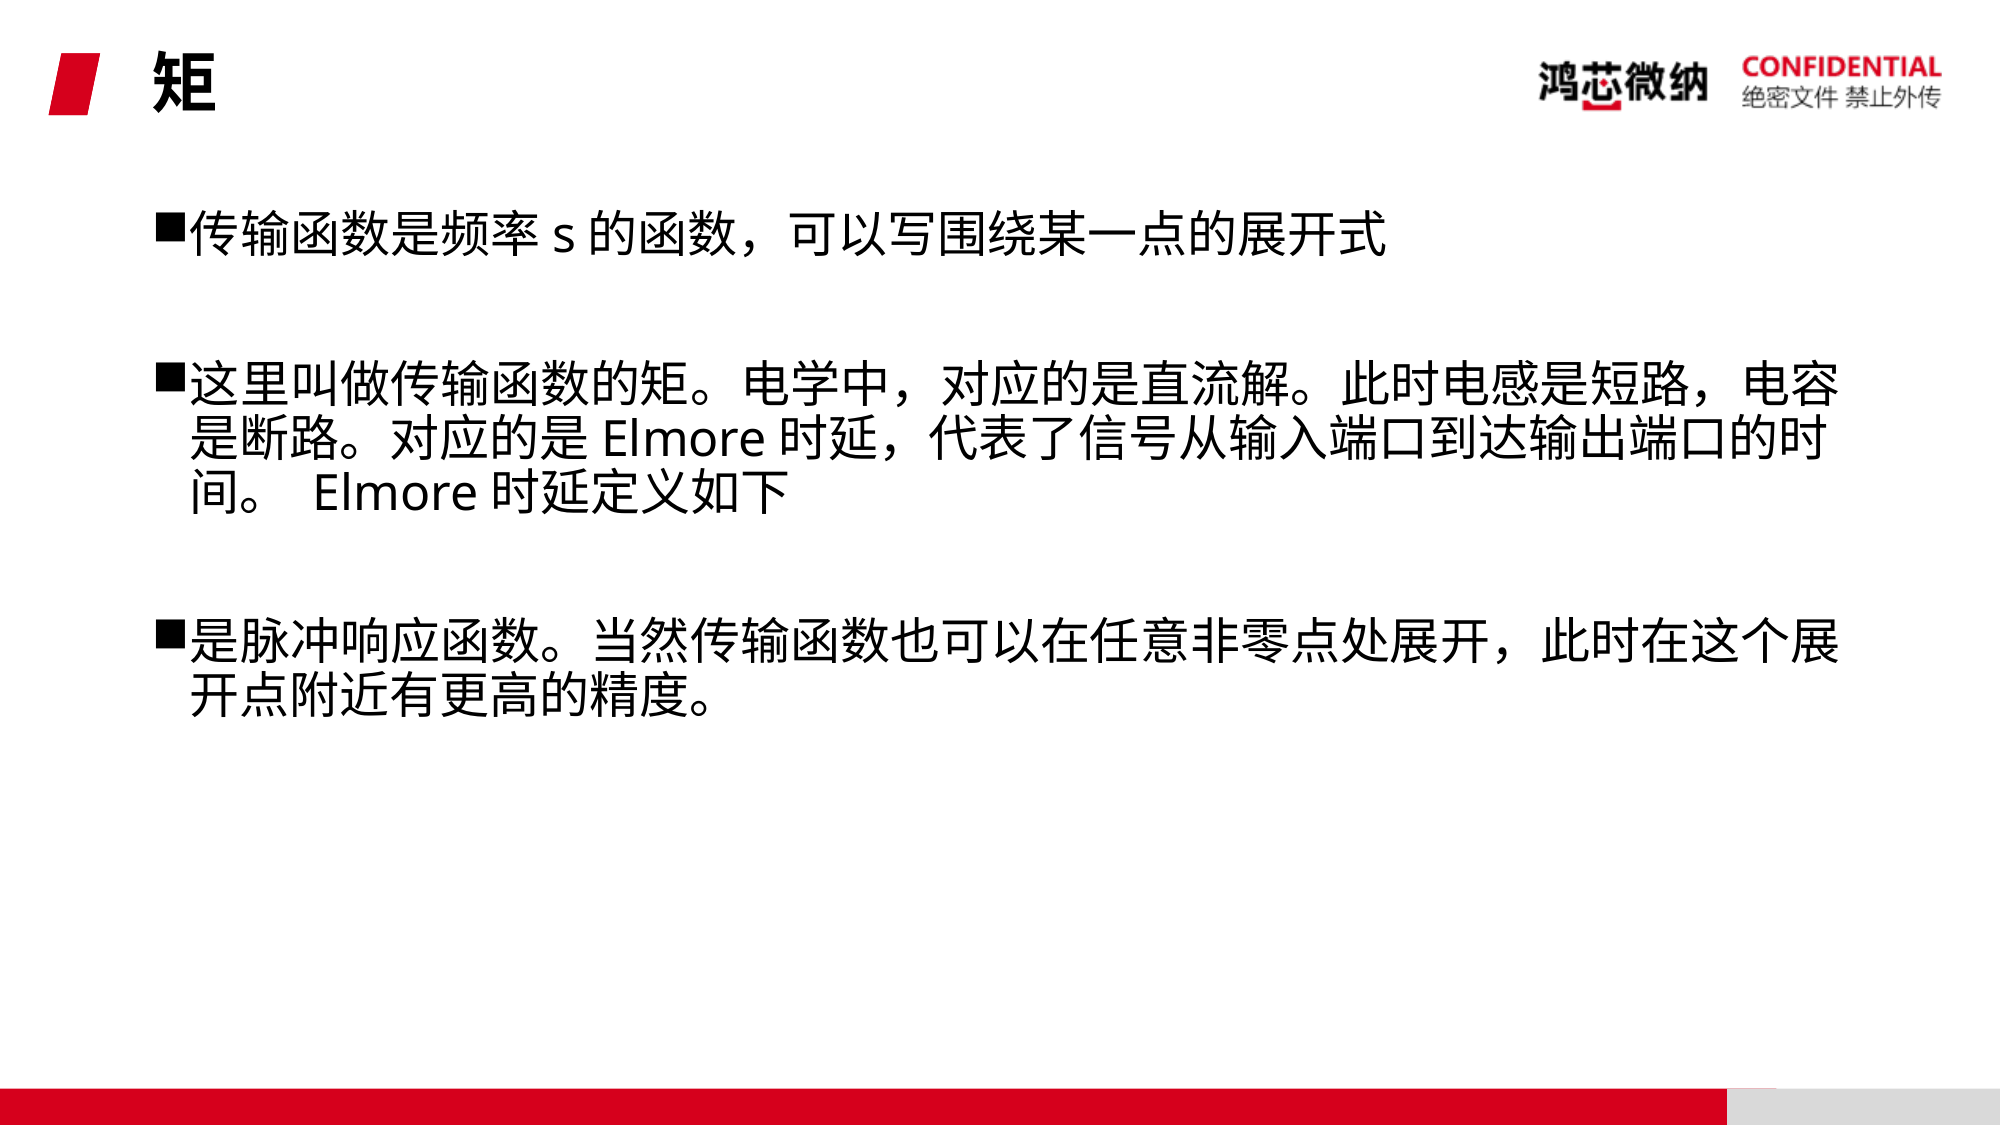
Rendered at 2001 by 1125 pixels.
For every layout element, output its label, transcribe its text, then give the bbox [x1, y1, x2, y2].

picture [1265, 216, 1279, 221]
picture [1265, 232, 1272, 238]
picture [1269, 241, 1280, 246]
picture [1265, 0, 1981, 288]
title 矩 [136, 0, 1862, 195]
